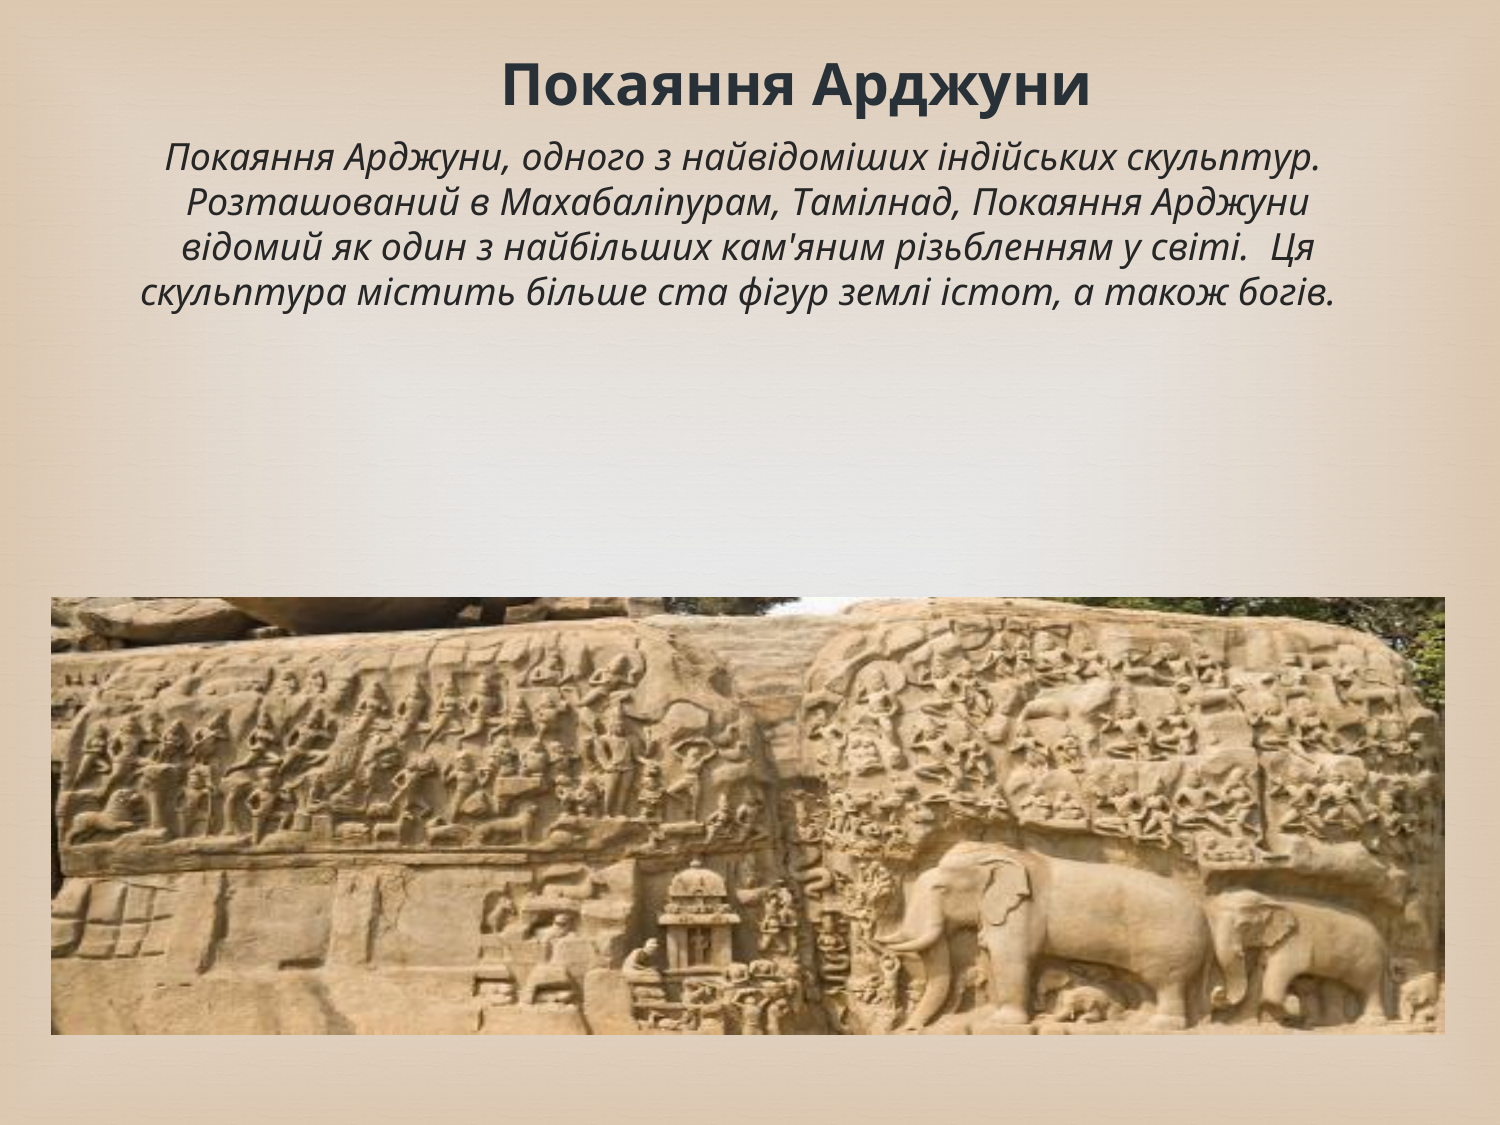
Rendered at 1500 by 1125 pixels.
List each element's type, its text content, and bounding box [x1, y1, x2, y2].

title Покаяння Арджуни [159, 19, 1434, 125]
picture [50, 597, 1446, 1036]
list Покаяння Арджуни, одного з найвідоміших індійських скульптур. Розташований в Махабаліпурам, Тамілнад, Покаяння Арджуни відомий як один з найбільших кам'яним різьбленням у світі. Ця скульптура містить більше ста фігур землі істот, а також богів. [112, 125, 1385, 563]
